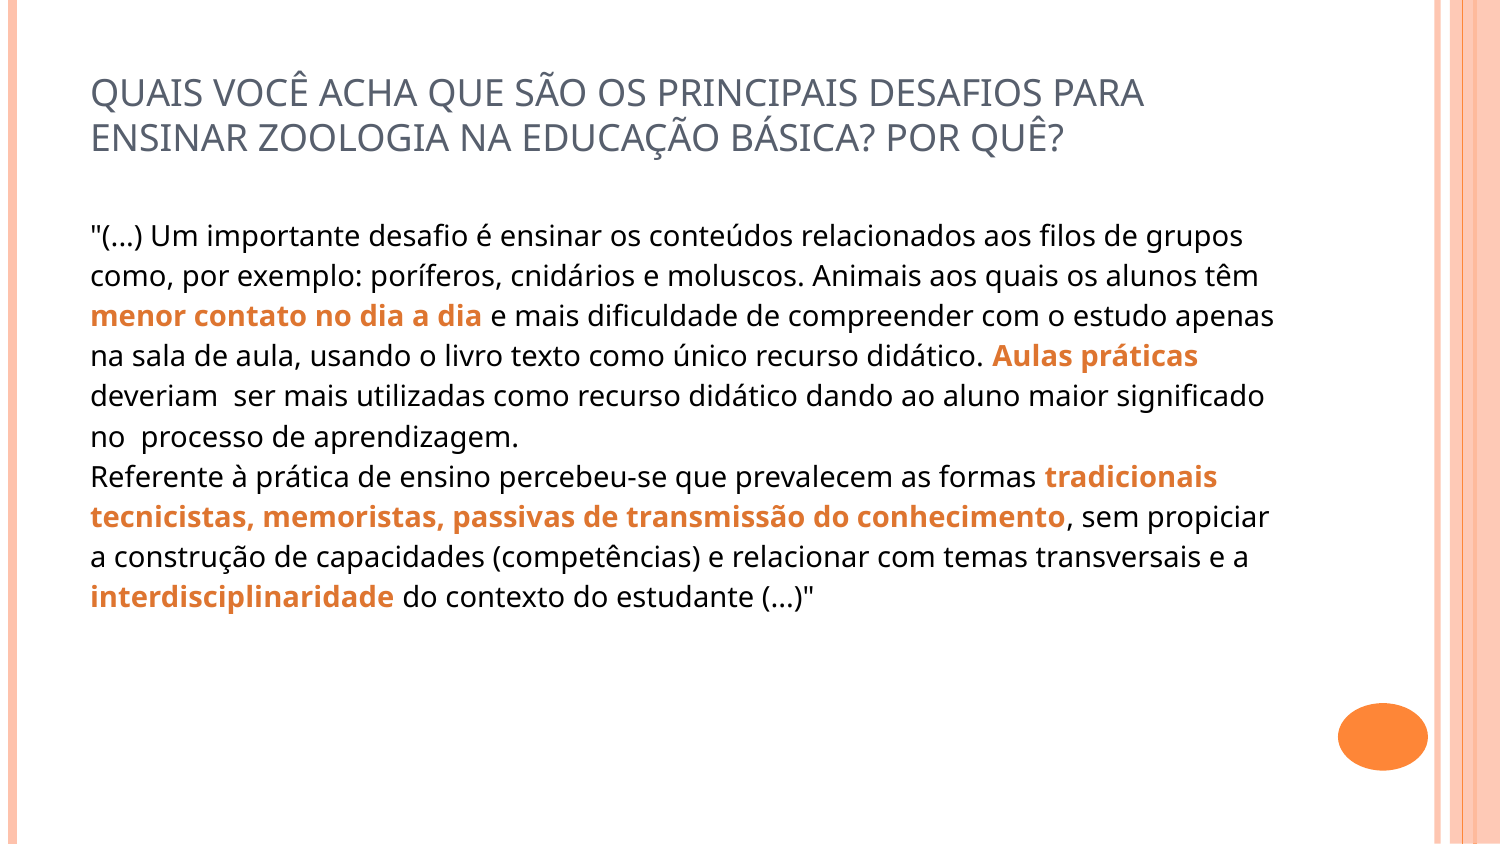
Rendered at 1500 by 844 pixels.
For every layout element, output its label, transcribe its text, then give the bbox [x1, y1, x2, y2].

list "(...) Um importante desafio é ensinar os conteúdos relacionados aos filos de grupos como, por exemplo: poríferos, cnidários e moluscos. Animais aos quais os alunos têm menor contato no dia a dia e mais dificuldade de compreender com o estudo apenas na sala de aula, usando o livro texto como único recurso didático. Aulas práticas deveriam ser mais utilizadas como recurso didático dando ao aluno maior significado no processo de aprendizagem. Referente à prática de ensino percebeu-se que prevalecem as formas tradicionais tecnicistas, memoristas, passivas de transmissão do conhecimento, sem propiciar a construção de capacidades (competências) e relacionar com temas transversais e a interdisciplinaridade do contexto do estudante (...)" [75, 196, 1300, 797]
title Quais você acha que são os principais desafios para ensinar Zoologia na educação básica? Por quê? [75, 33, 1300, 175]
